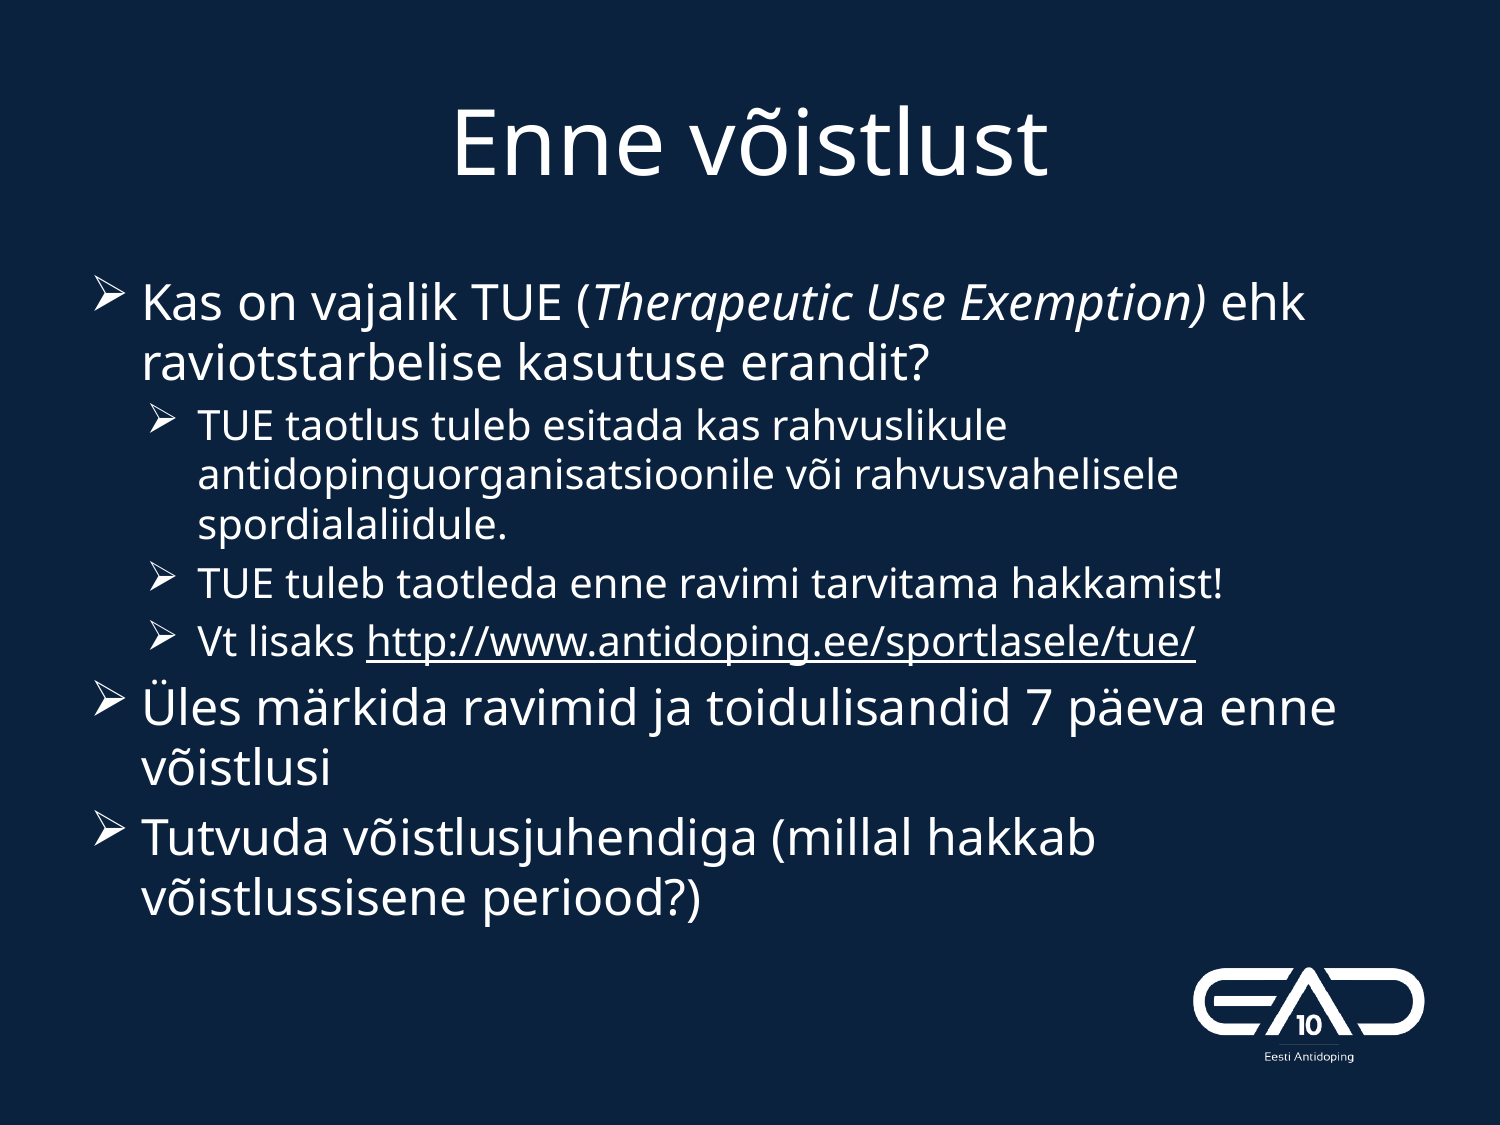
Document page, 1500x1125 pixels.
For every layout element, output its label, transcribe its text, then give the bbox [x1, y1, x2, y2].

list Kas on vajalik TUE (Therapeutic Use Exemption) ehk raviotstarbelise kasutuse erandit? TUE taotlus tuleb esitada kas rahvuslikule antidopinguorganisatsioonile või rahvusvahelisele spordialaliidule. TUE tuleb taotleda enne ravimi tarvitama hakkamist! Vt lisaks http://www.antidoping.ee/sportlasele/tue/ Üles märkida ravimid ja toidulisandid 7 päeva enne võistlusi Tutvuda võistlusjuhendiga (millal hakkab võistlussisene periood?) [75, 262, 1425, 1005]
picture [1187, 956, 1430, 1073]
title Enne võistlust [75, 45, 1425, 233]
